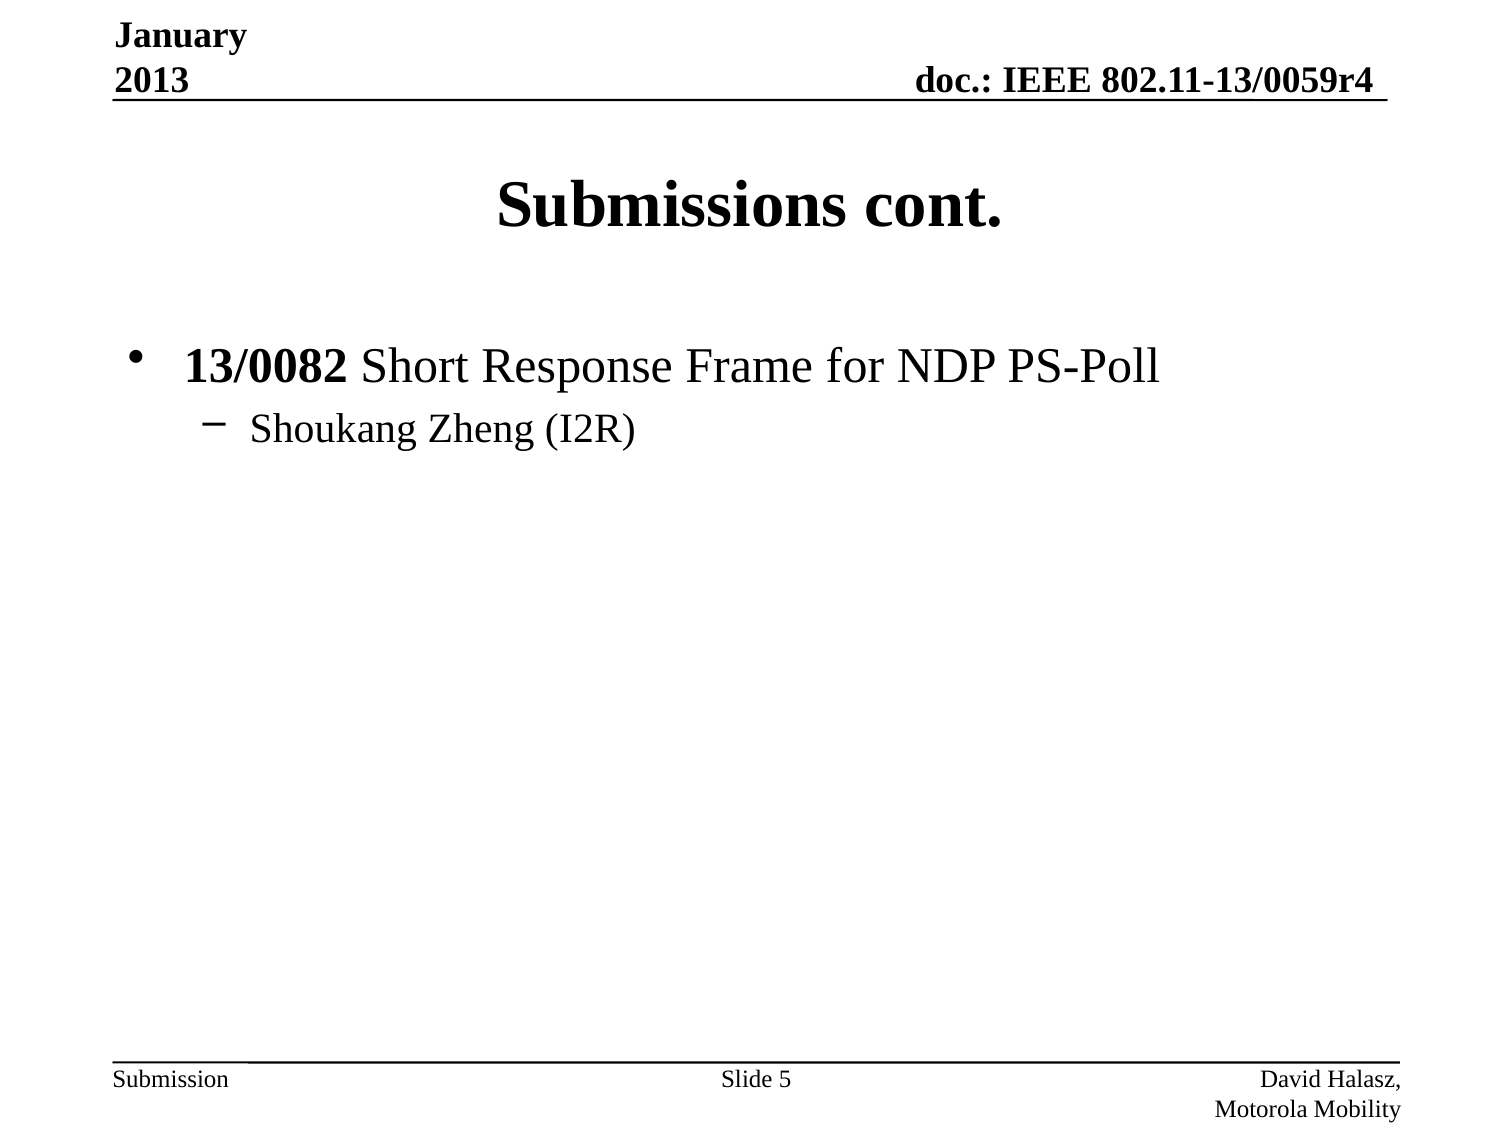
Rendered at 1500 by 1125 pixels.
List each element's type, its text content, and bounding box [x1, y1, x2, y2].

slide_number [114, 54, 333, 101]
footer David Halasz, Motorola Mobility [1185, 1061, 1402, 1093]
list 13/0082 Short Response Frame for NDP PS-Poll Shoukang Zheng (I2R) [112, 324, 1388, 1001]
title Submissions cont. [112, 112, 1388, 288]
slide_number Slide 5 [712, 1061, 800, 1093]
